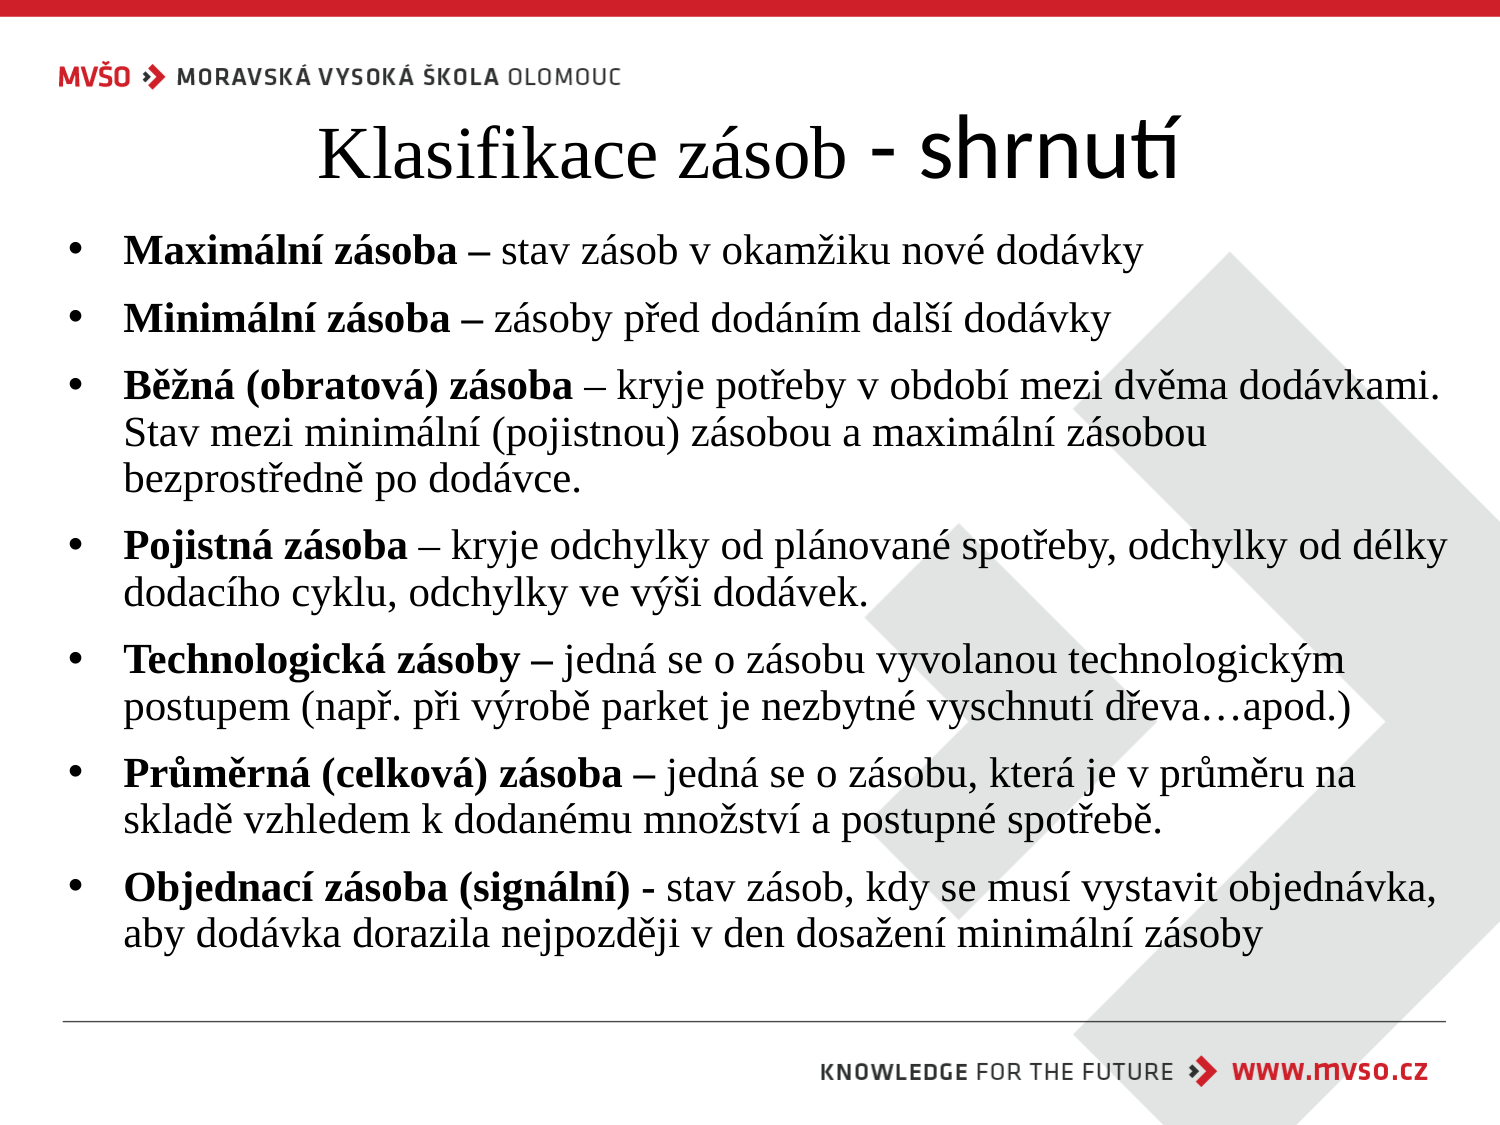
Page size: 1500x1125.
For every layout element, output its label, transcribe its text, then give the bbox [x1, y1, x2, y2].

list Maximální zásoba – stav zásob v okamžiku nové dodávky Minimální zásoba – zásoby před dodáním další dodávky Běžná (obratová) zásoba – kryje potřeby v období mezi dvěma dodávkami. Stav mezi minimální (pojistnou) zásobou a maximální zásobou bezprostředně po dodávce. Pojistná zásoba – kryje odchylky od plánované spotřeby, odchylky od délky dodacího cyklu, odchylky ve výši dodávek. Technologická zásoby – jedná se o zásobu vyvolanou technologickým postupem (např. při výrobě parket je nezbytné vyschnutí dřeva…apod.) Průměrná (celková) zásoba – jedná se o zásobu, která je v průměru na skladě vzhledem k dodanému množství a postupné spotřebě. Objednací zásoba (signální) - stav zásob, kdy se musí vystavit objednávka, aby dodávka dorazila nejpozději v den dosažení minimální zásoby [53, 220, 1471, 1005]
picture [0, 0, 1500, 1125]
title Klasifikace zásob - shrnutí [75, 43, 1425, 220]
